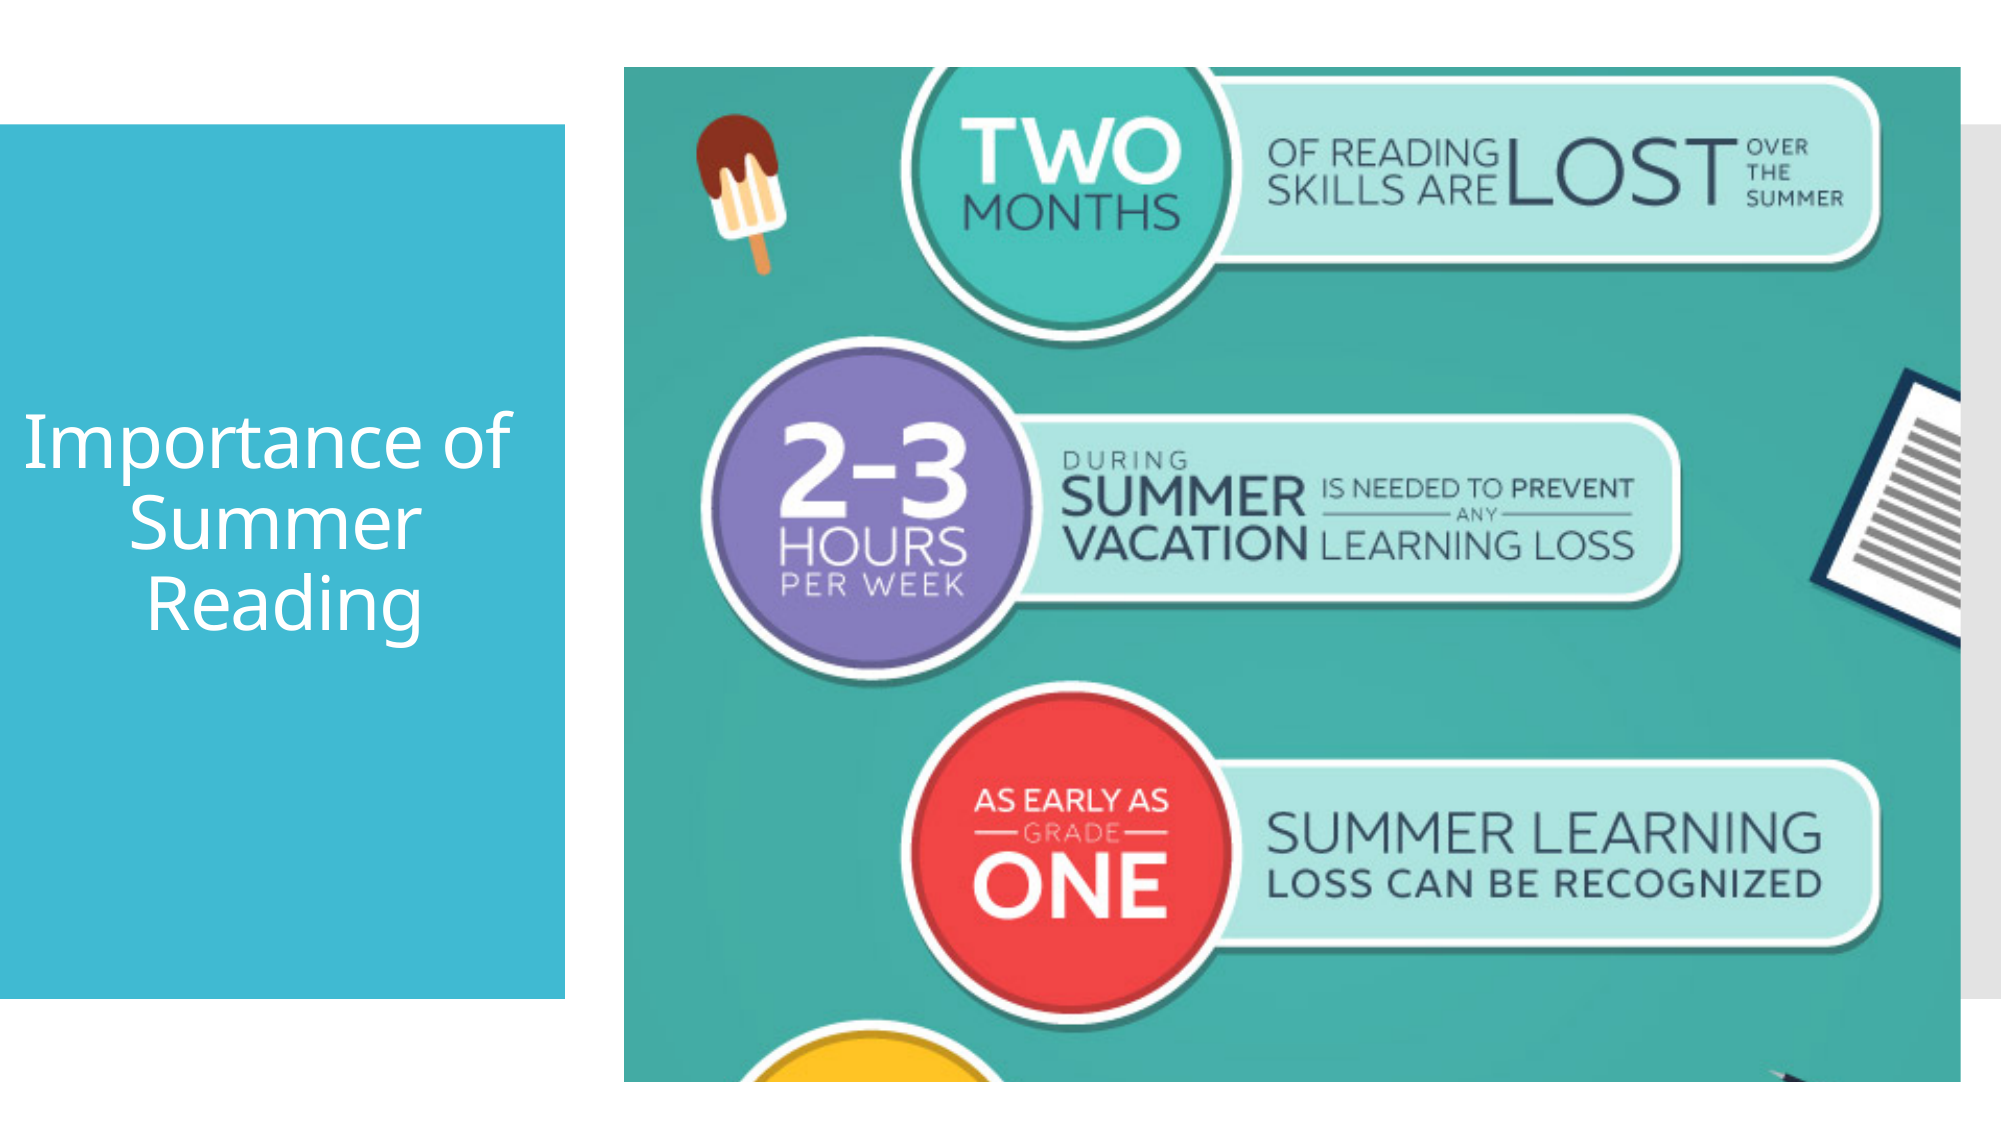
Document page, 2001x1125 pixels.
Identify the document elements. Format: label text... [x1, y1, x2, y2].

picture [623, 67, 1961, 1082]
title Importance of Summer Reading [0, 129, 554, 655]
